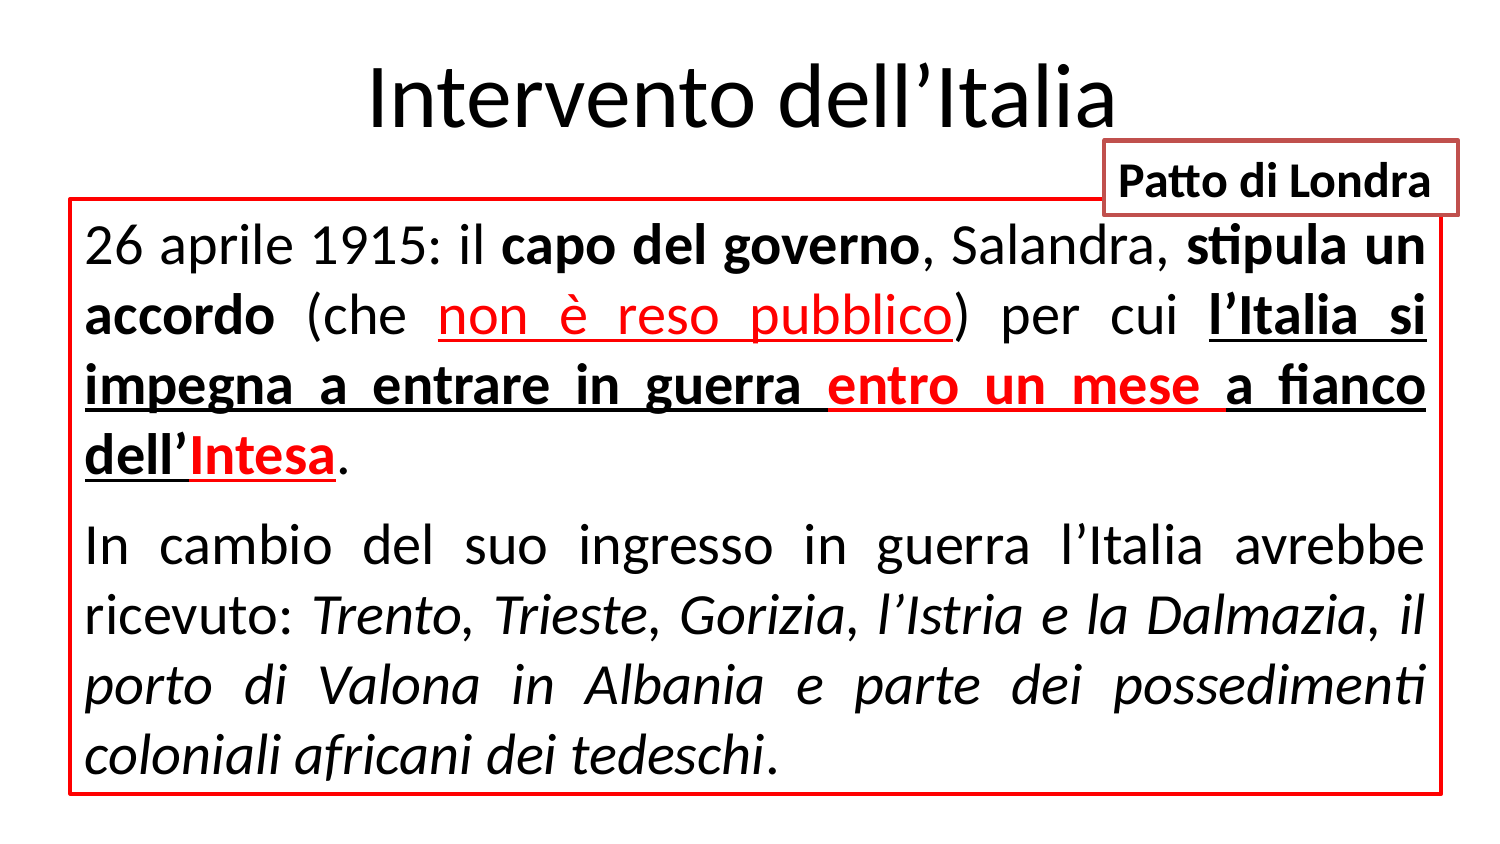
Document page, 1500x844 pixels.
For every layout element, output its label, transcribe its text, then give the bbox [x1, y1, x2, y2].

title Intervento dell’Italia [105, 0, 1381, 181]
text_box Patto di Londra [1102, 138, 1460, 217]
text_box 26 aprile 1915: il capo del governo, Salandra, stipula un accordo (che non è reso pubblico) per cui l’Italia si impegna a entrare in guerra entro un mese a fianco dell’Intesa. In cambio del suo ingresso in guerra l’Italia avrebbe ricevuto: Trento, Trieste, Gorizia, l’Istria e la Dalmazia, il porto di Valona in Albania e parte dei possedimenti coloniali africani dei tedeschi. [68, 197, 1443, 796]
